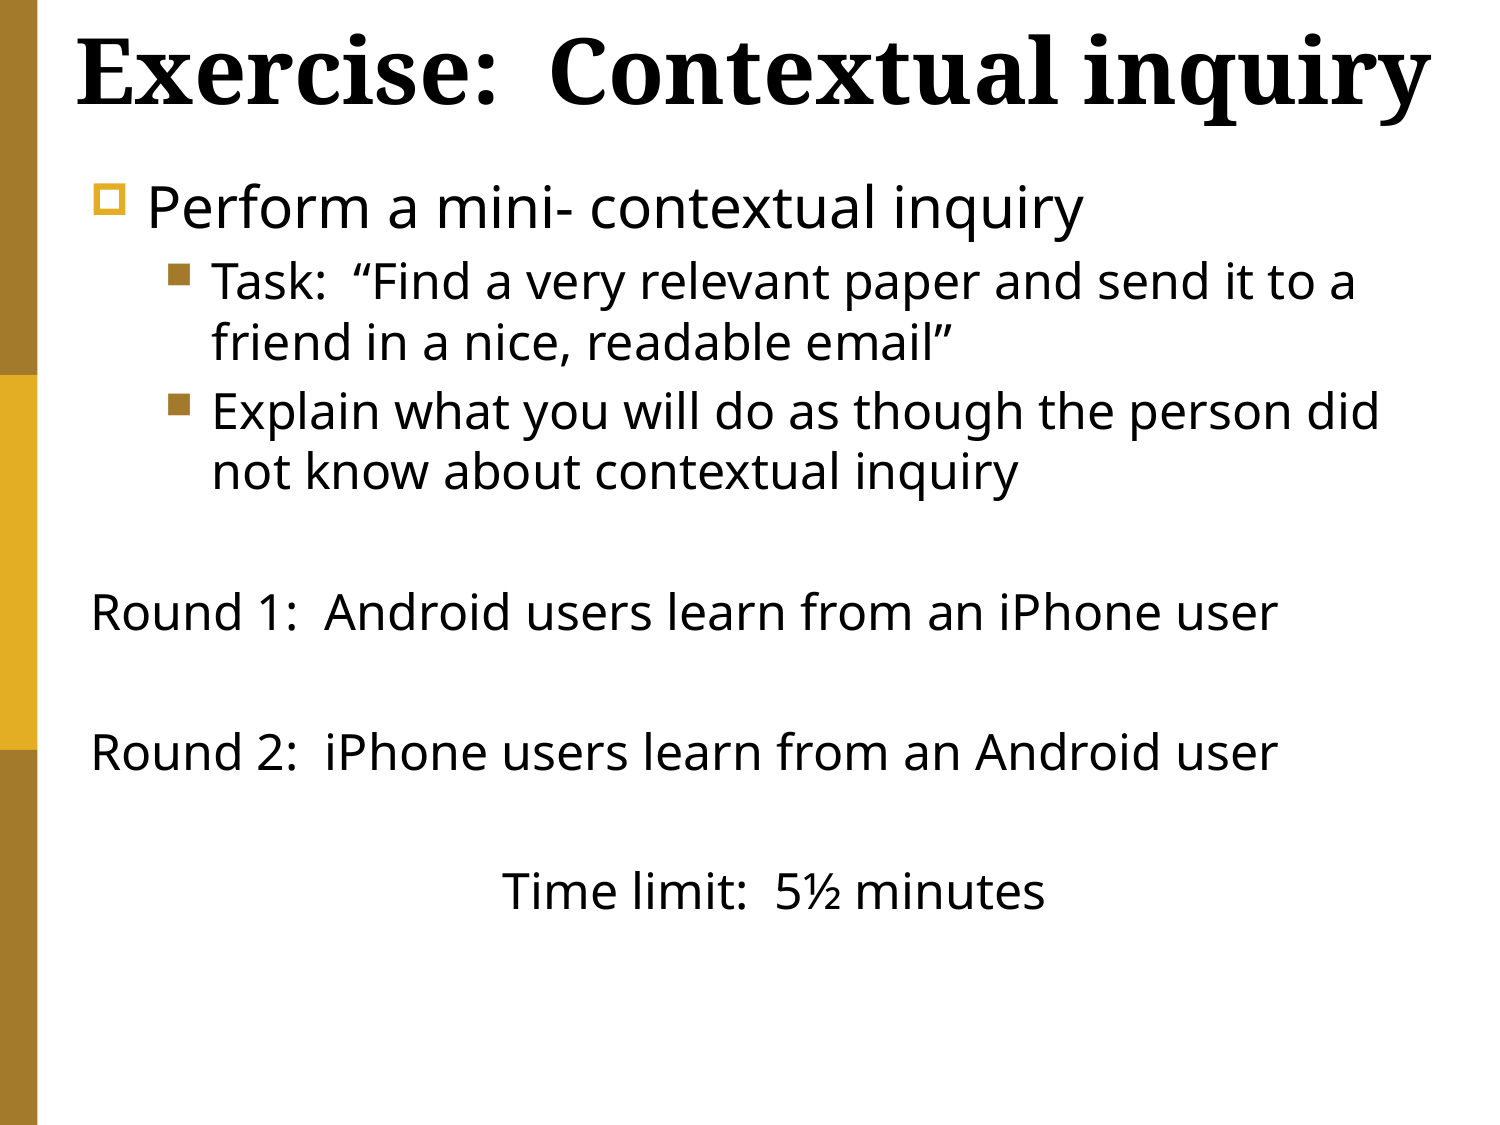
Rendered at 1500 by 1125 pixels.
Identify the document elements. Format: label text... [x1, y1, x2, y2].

title Exercise: Contextual inquiry [74, 12, 1500, 113]
list Perform a mini- contextual inquiry Task: “Find a very relevant paper and send it to a friend in a nice, readable email” Explain what you will do as though the person did not know about contextual inquiry Round 1: Android users learn from an iPhone user Round 2: iPhone users learn from an Android user Time limit: 5½ minutes [74, 162, 1476, 1101]
